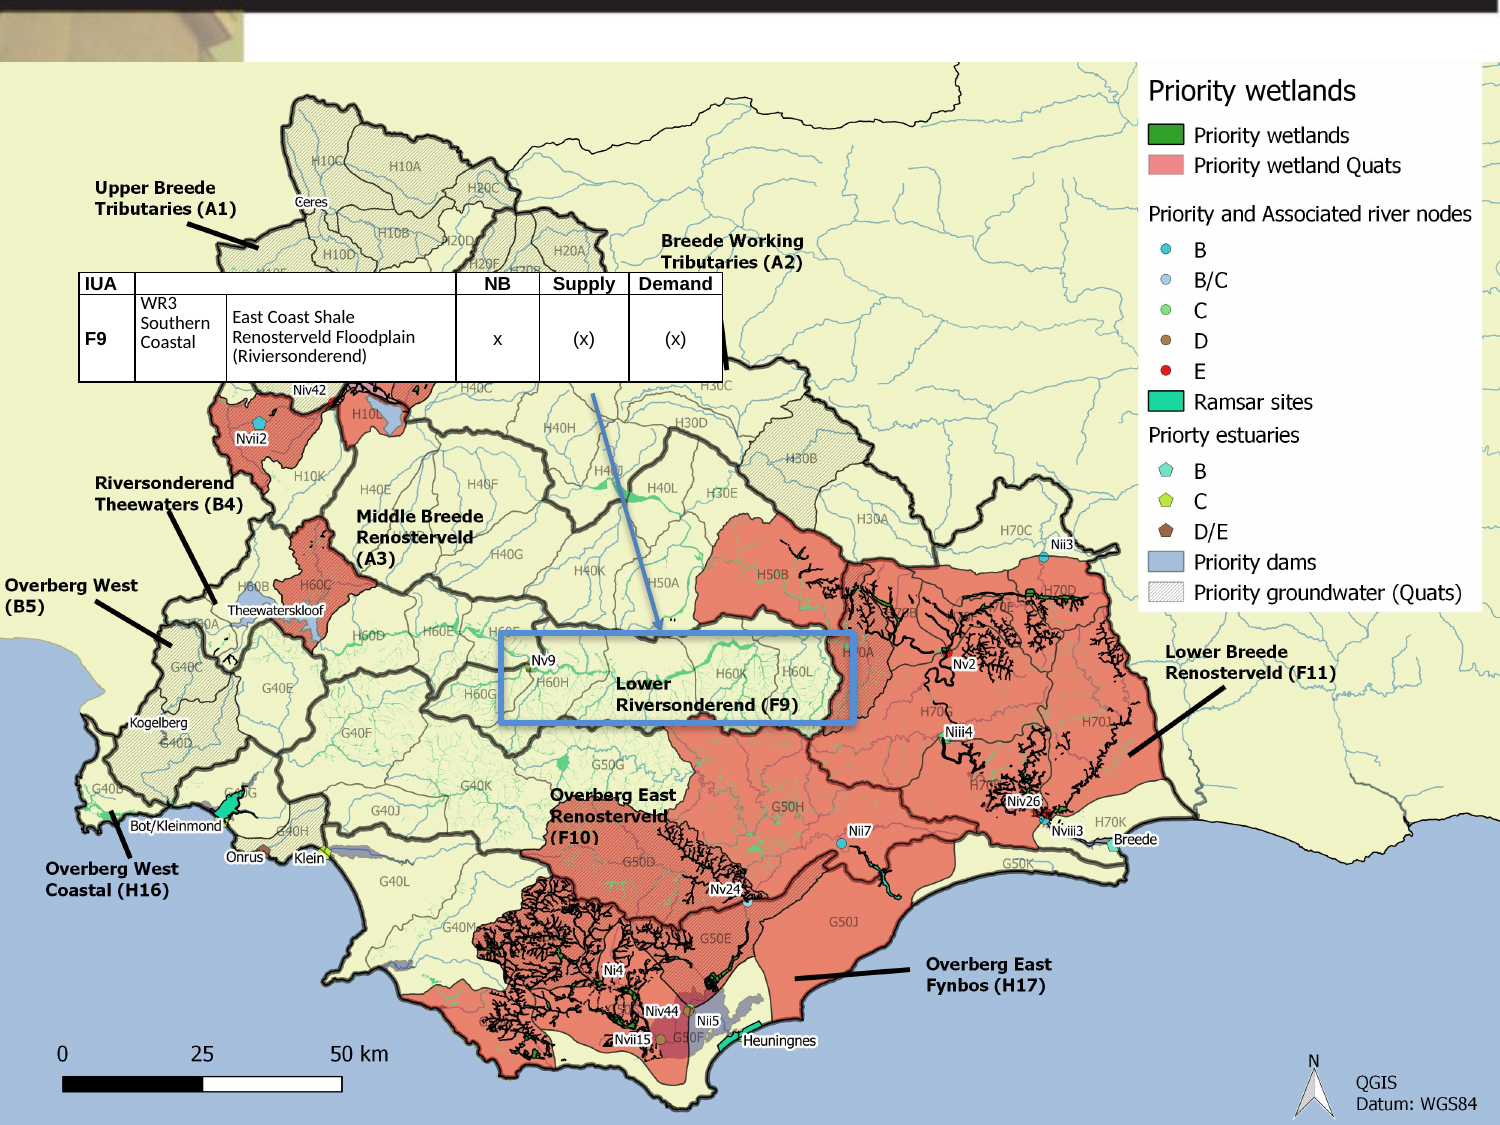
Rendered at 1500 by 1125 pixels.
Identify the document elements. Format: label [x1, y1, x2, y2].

list [0, 62, 1500, 1125]
text_box [592, 393, 662, 634]
picture [0, 0, 1500, 62]
